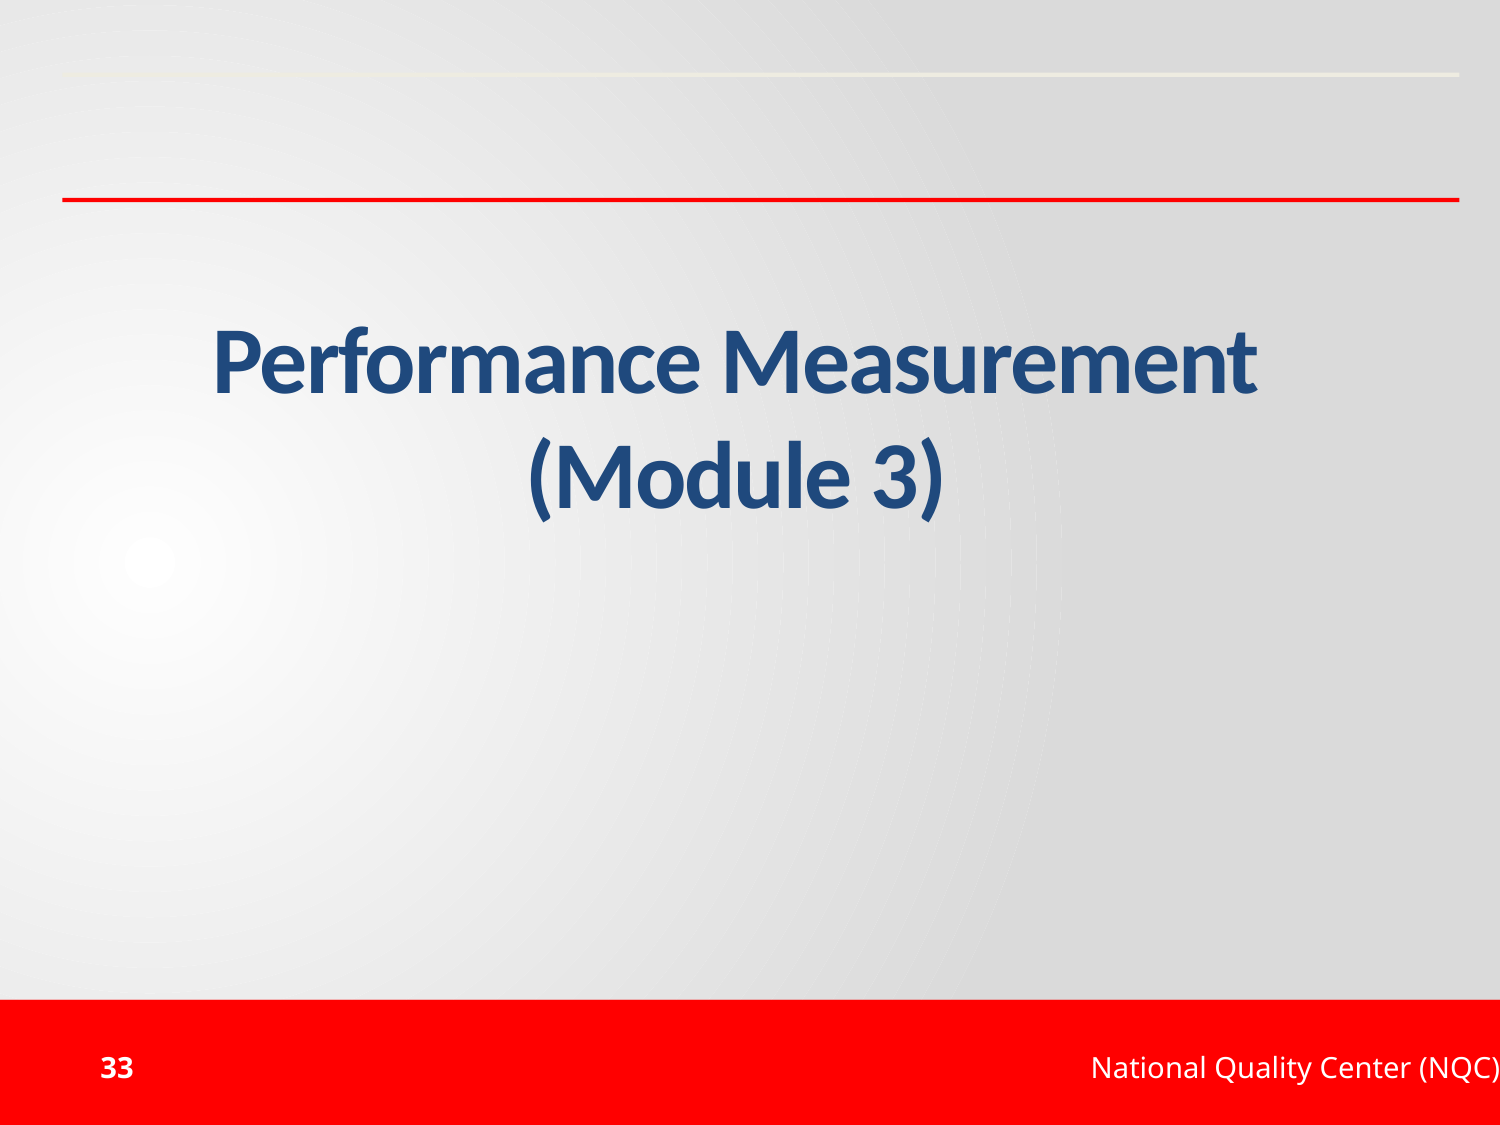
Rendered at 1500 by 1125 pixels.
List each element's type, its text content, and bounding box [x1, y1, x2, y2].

title Performance Measurement (Module 3) [37, 319, 1435, 507]
